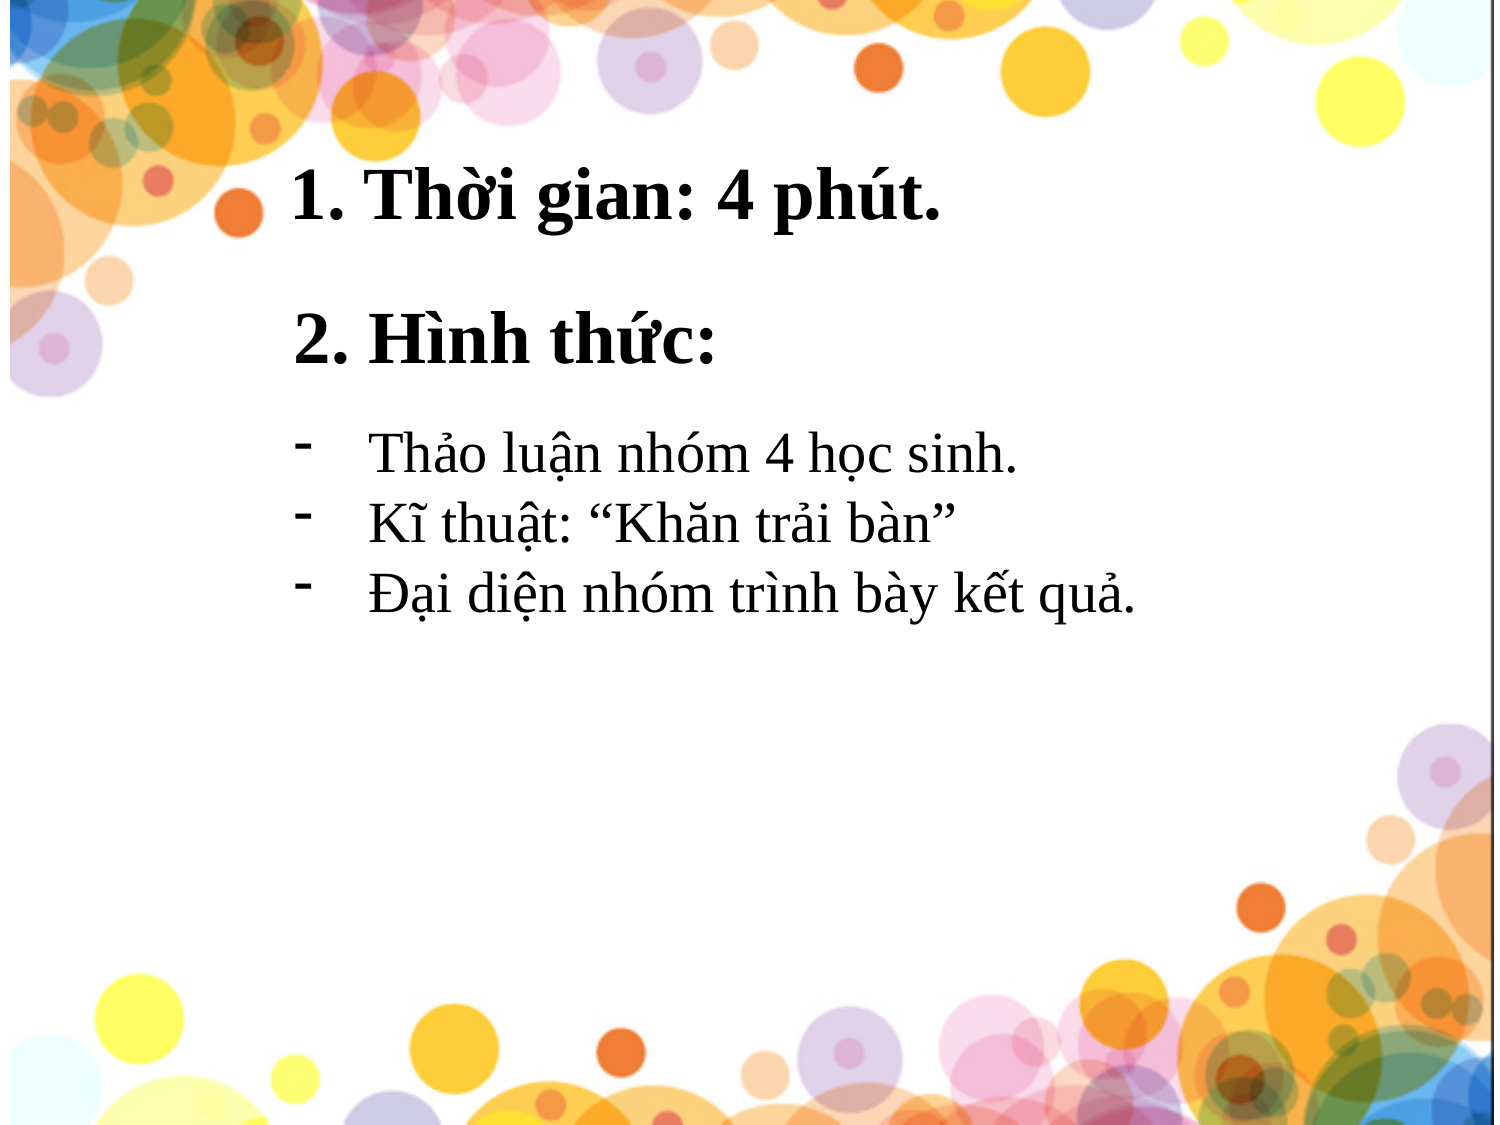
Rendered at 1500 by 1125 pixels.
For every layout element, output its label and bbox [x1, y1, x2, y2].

list [10, 0, 1494, 1125]
